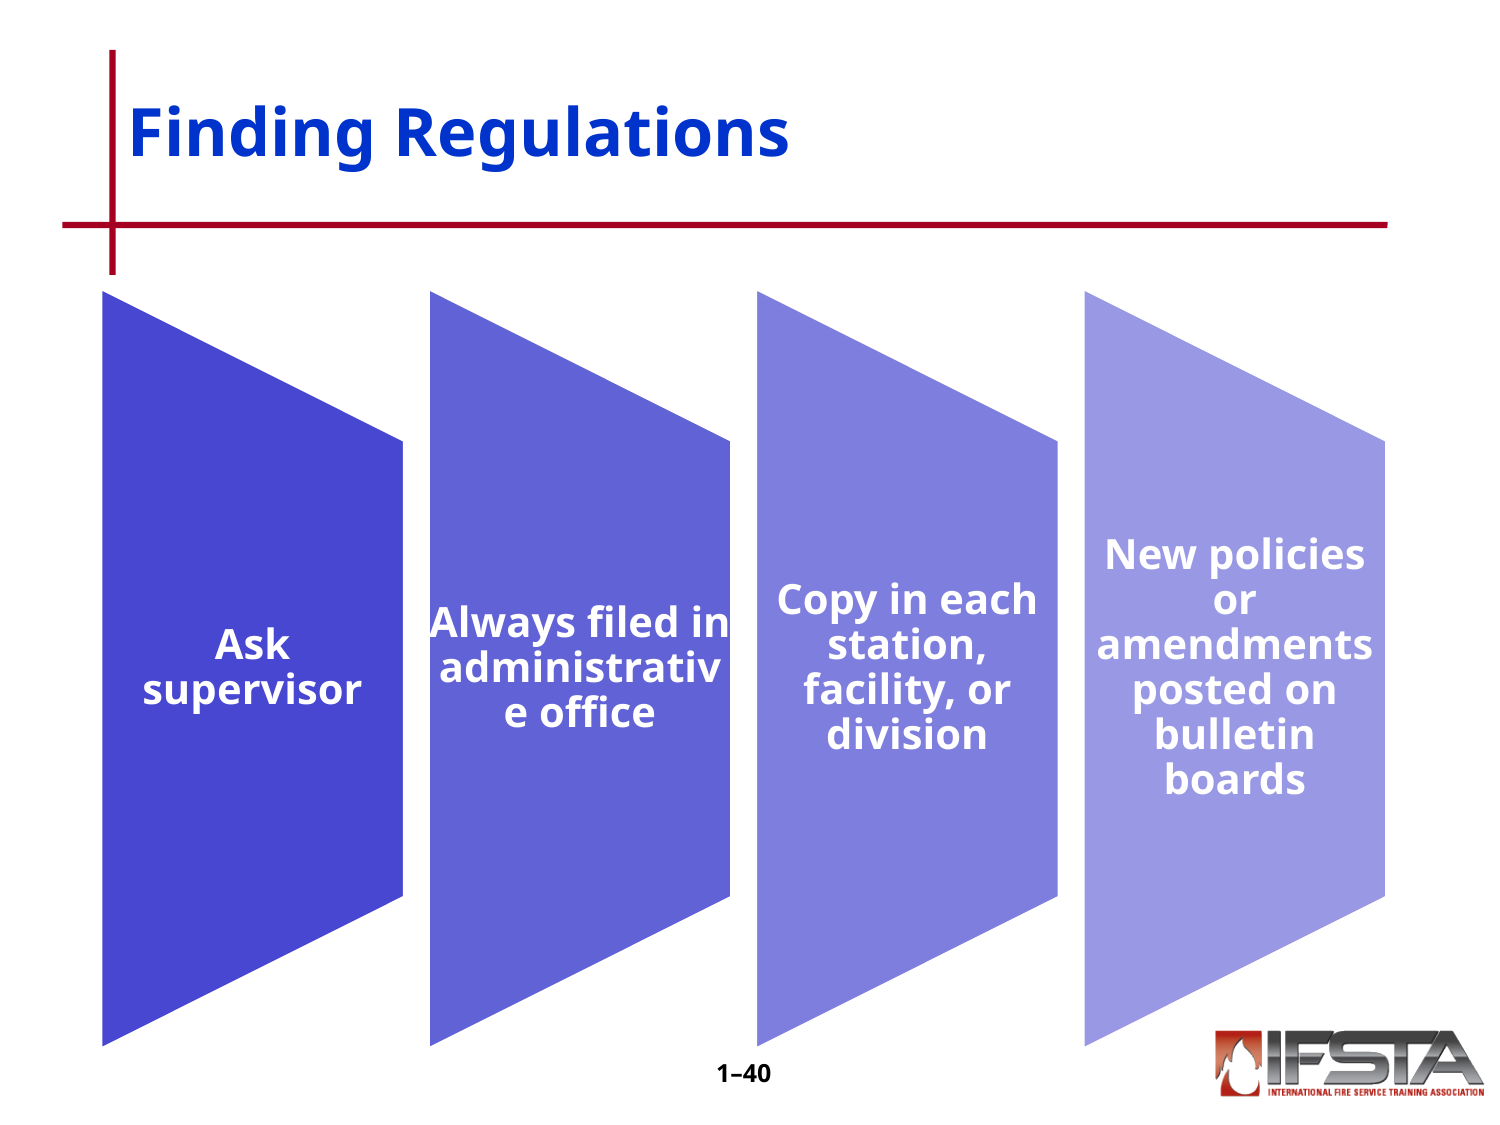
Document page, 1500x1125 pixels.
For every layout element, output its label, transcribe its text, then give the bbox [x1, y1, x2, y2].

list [99, 287, 1388, 1051]
picture [1215, 1030, 1485, 1099]
slide_number 1–39 [587, 1059, 900, 1125]
title Finding Regulations [112, 50, 1388, 225]
